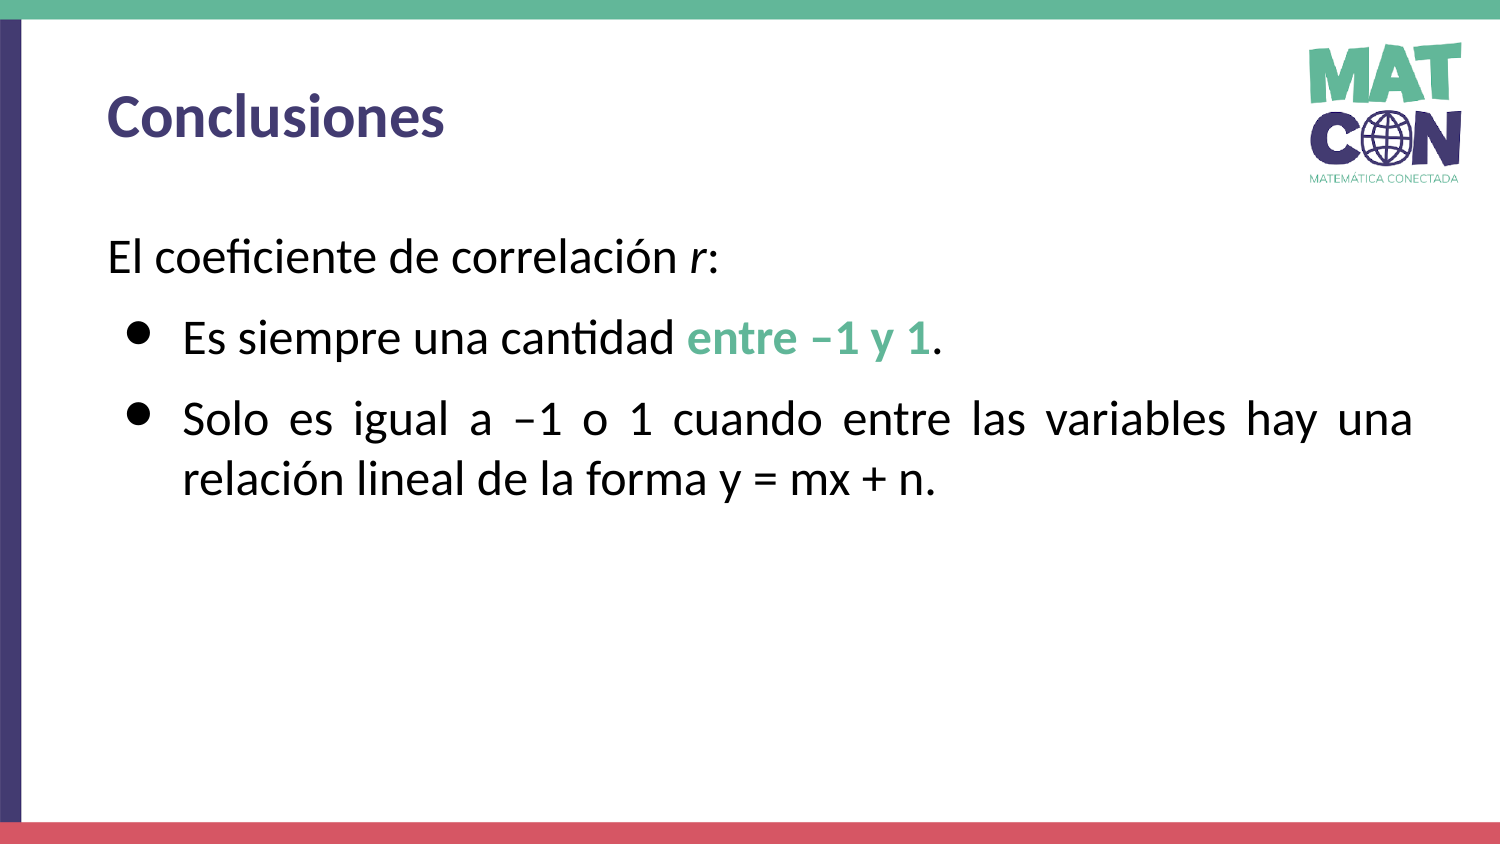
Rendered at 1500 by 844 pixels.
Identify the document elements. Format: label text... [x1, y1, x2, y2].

picture [0, 0, 1500, 844]
text_box El coeficiente de correlación r: Es siempre una cantidad entre –1 y 1. Solo es igual a –1 o 1 cuando entre las variables hay una relación lineal de la forma y = mx + n. [96, 218, 1426, 512]
text_box Conclusiones [96, 69, 1257, 156]
